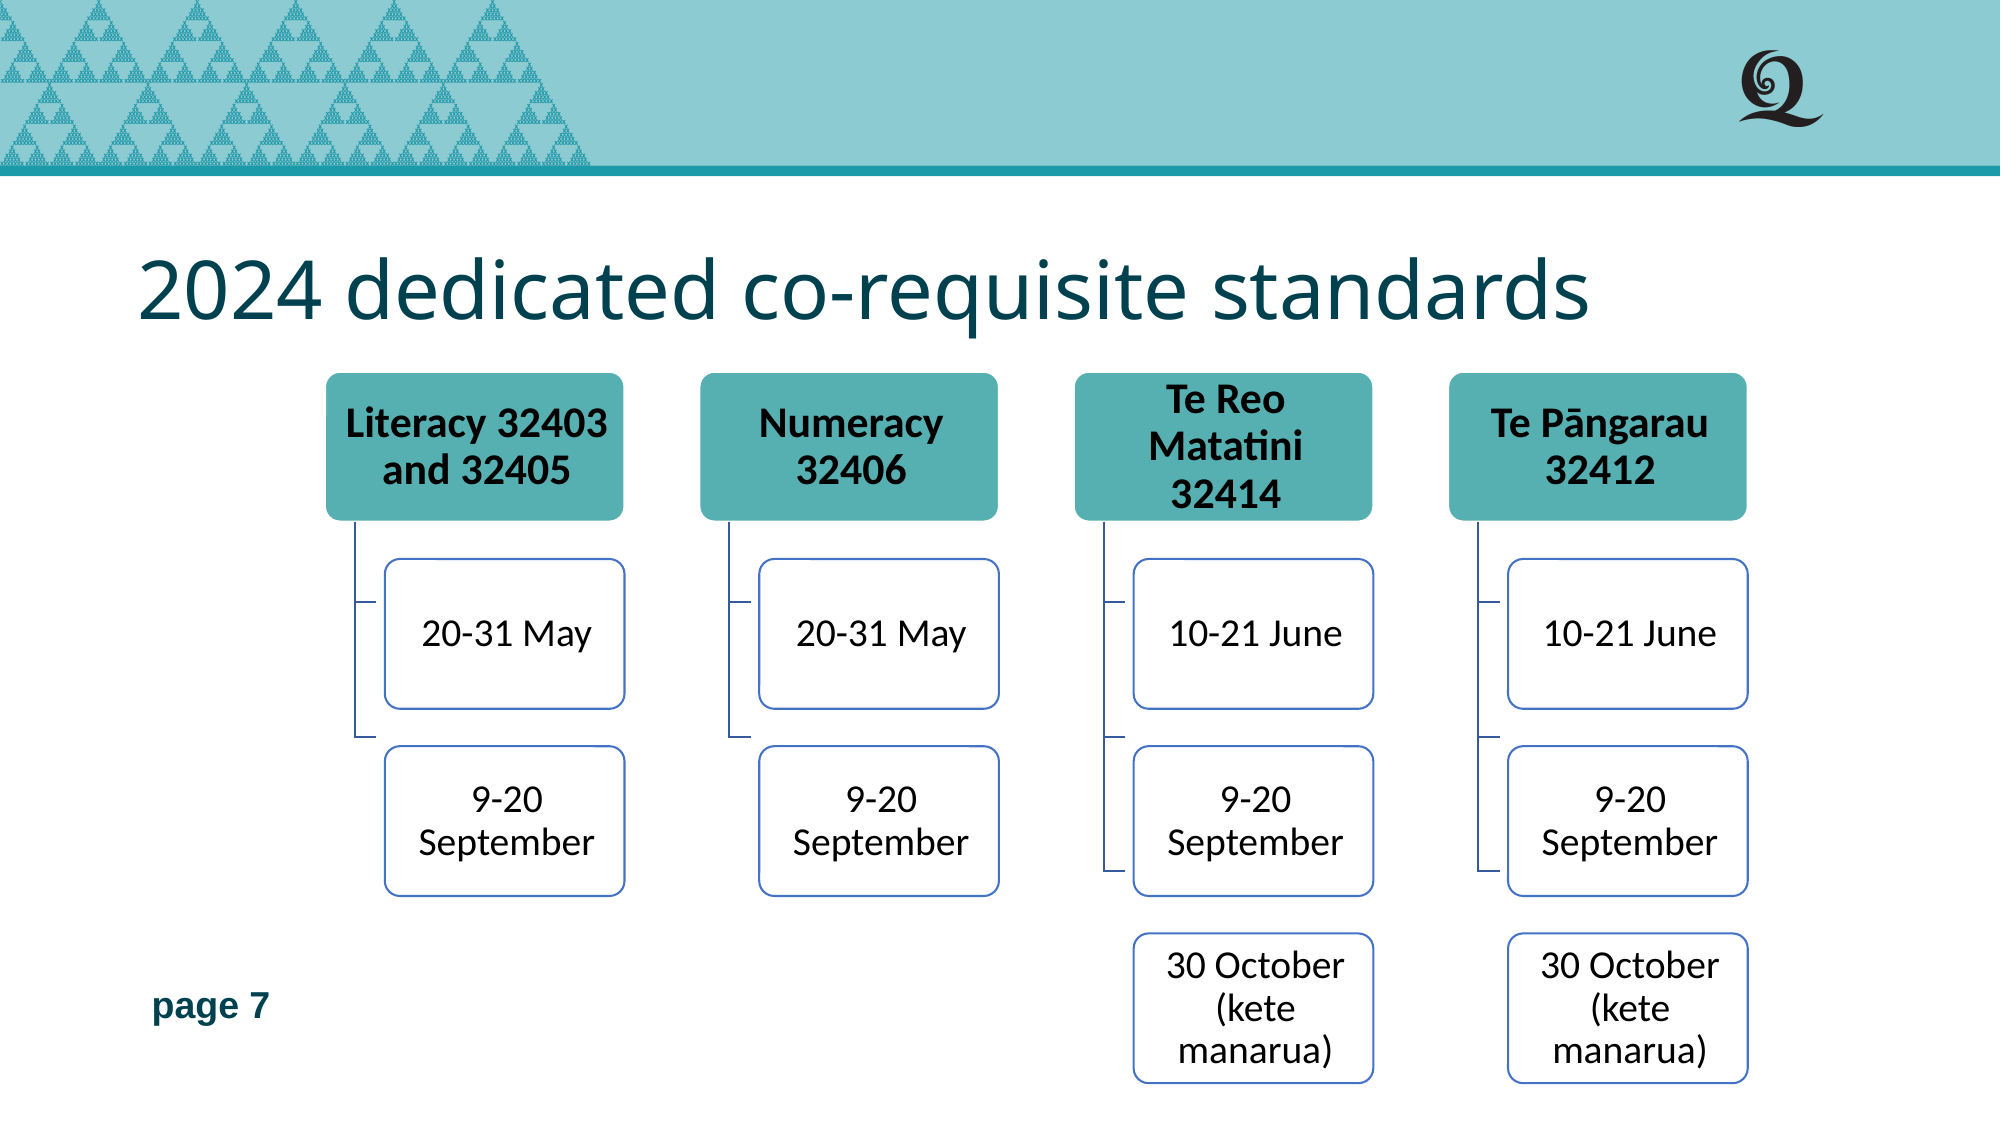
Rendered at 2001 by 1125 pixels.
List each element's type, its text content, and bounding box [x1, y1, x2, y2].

text_box page 7 [136, 974, 324, 1034]
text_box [324, 279, 1748, 1125]
picture [0, 0, 2000, 202]
title 2024 dedicated co-requisite standards [137, 249, 1830, 371]
